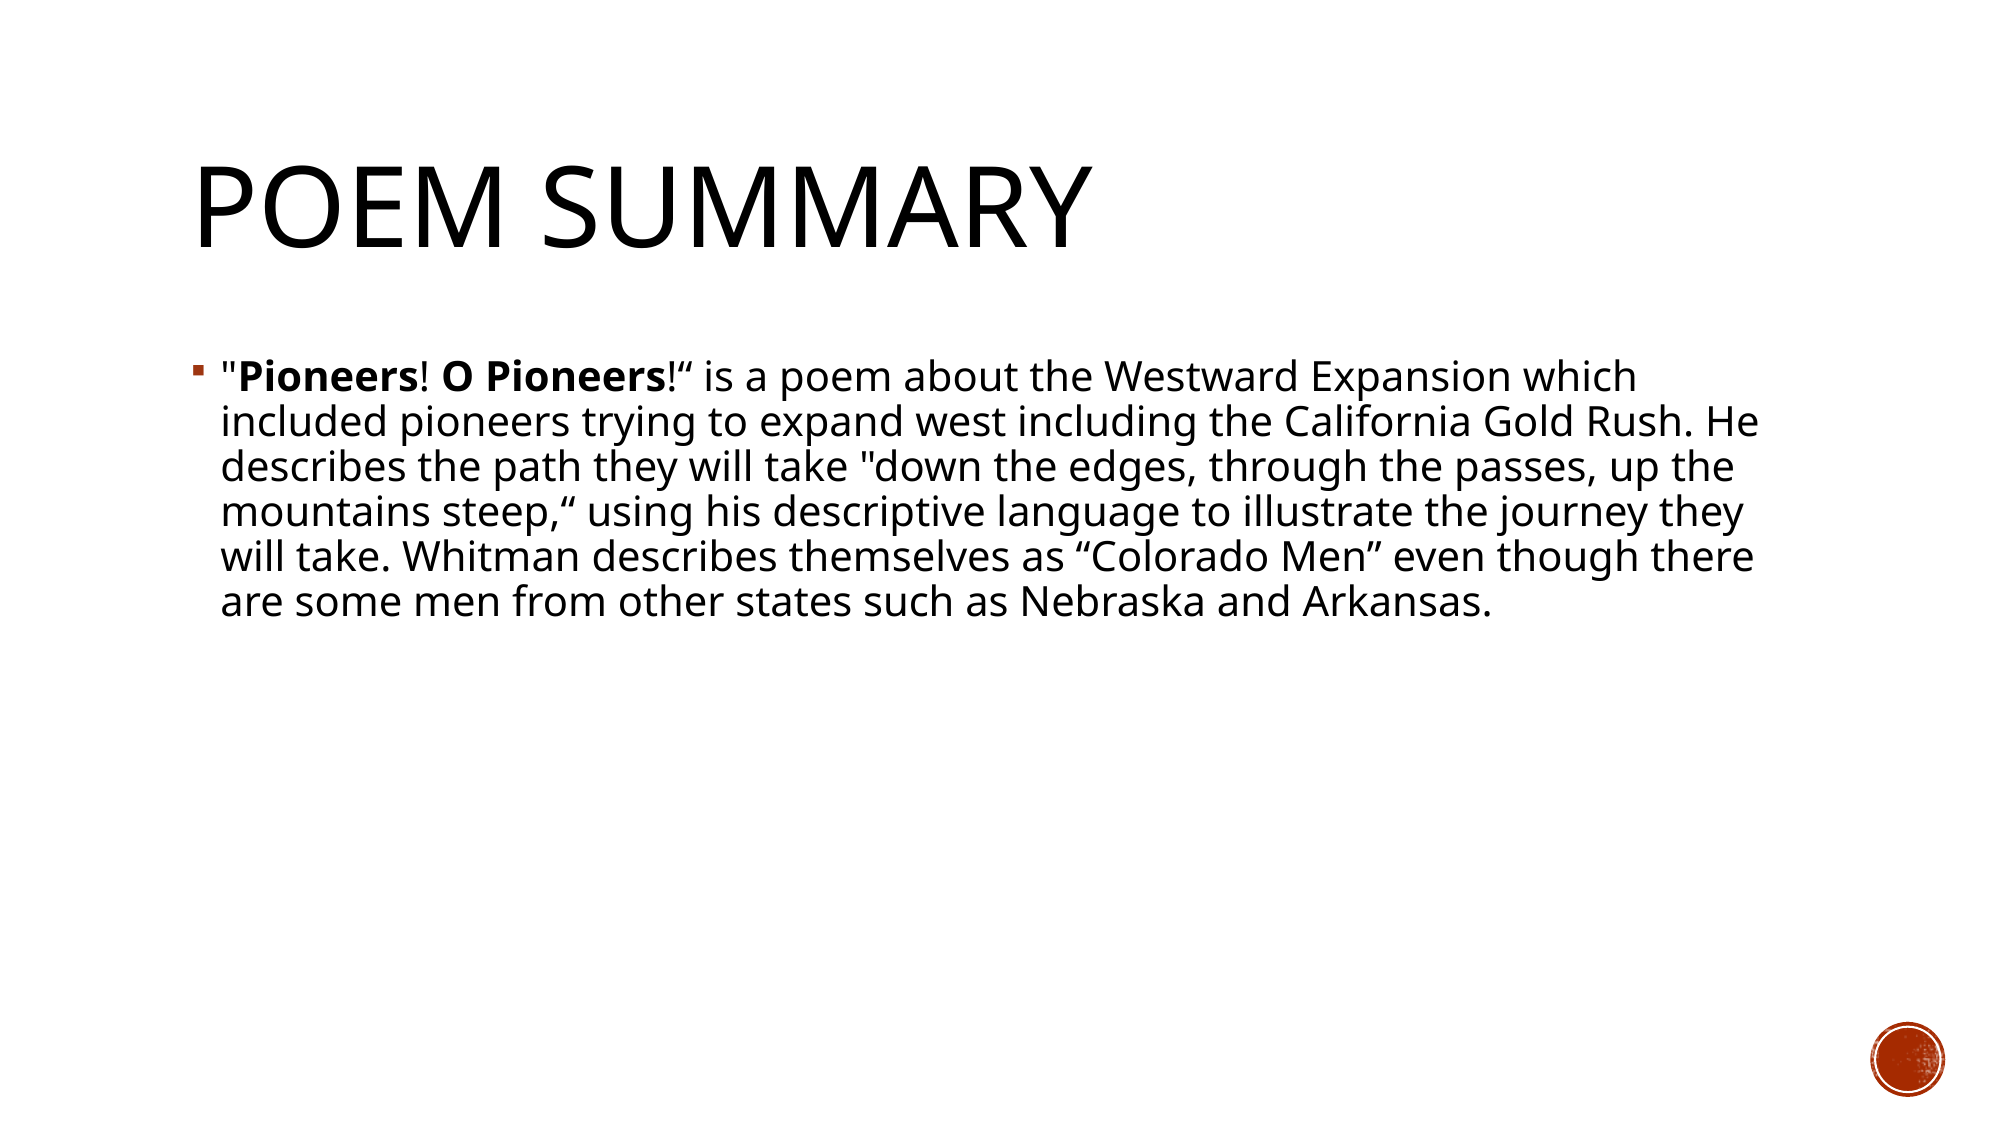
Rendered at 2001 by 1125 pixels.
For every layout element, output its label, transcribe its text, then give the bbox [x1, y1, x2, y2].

list "Pioneers! O Pioneers!“ is a poem about the Westward Expansion which included pioneers trying to expand west including the California Gold Rush. He describes the path they will take "down the edges, through the passes, up the mountains steep,“ using his descriptive language to illustrate the journey they will take. Whitman describes themselves as “Colorado Men” even though there are some men from other states such as Nebraska and Arkansas. [175, 348, 1826, 1013]
title Poem Summary [175, 79, 1826, 344]
